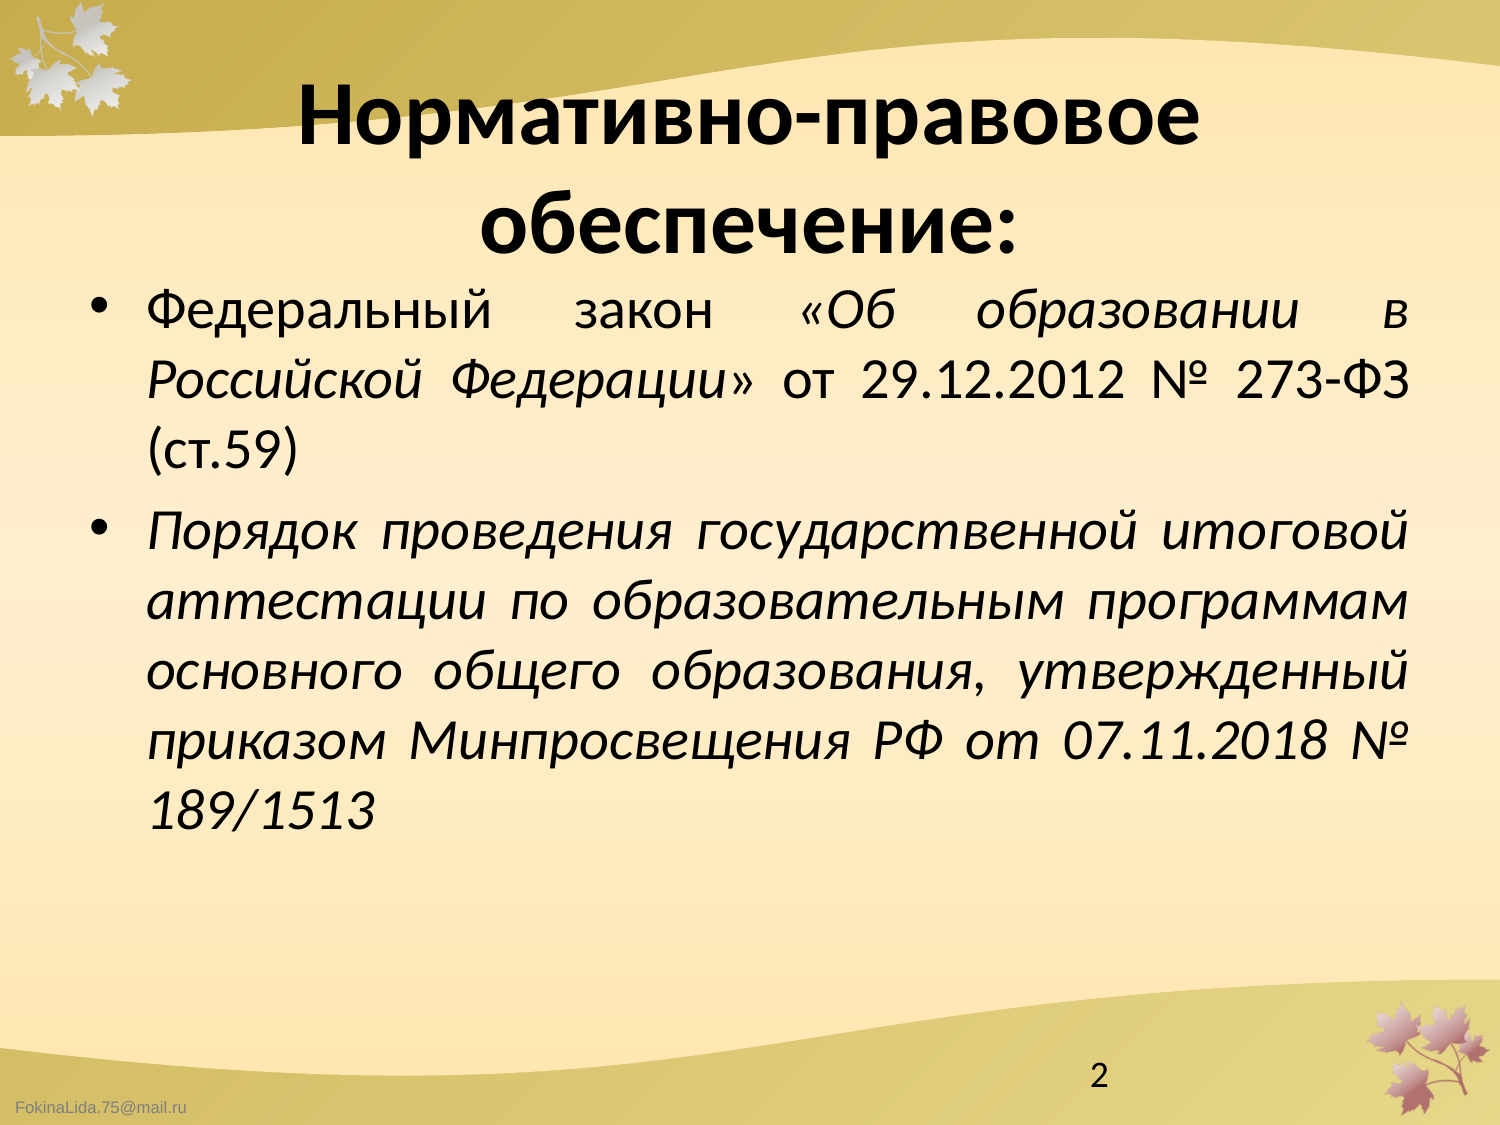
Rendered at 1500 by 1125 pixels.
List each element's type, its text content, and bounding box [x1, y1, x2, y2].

slide_number 2 [1074, 1042, 1425, 1103]
title Нормативно-правовое обеспечение: [75, 45, 1425, 233]
list Федеральный закон «Об образовании в Российской Федерации» от 29.12.2012 № 273-ФЗ (ст.59) Порядок проведения государственной итоговой аттестации по образовательным программам основного общего образования, утвержденный приказом Минпросвещения РФ от 07.11.2018 № 189/1513 [75, 262, 1425, 1005]
